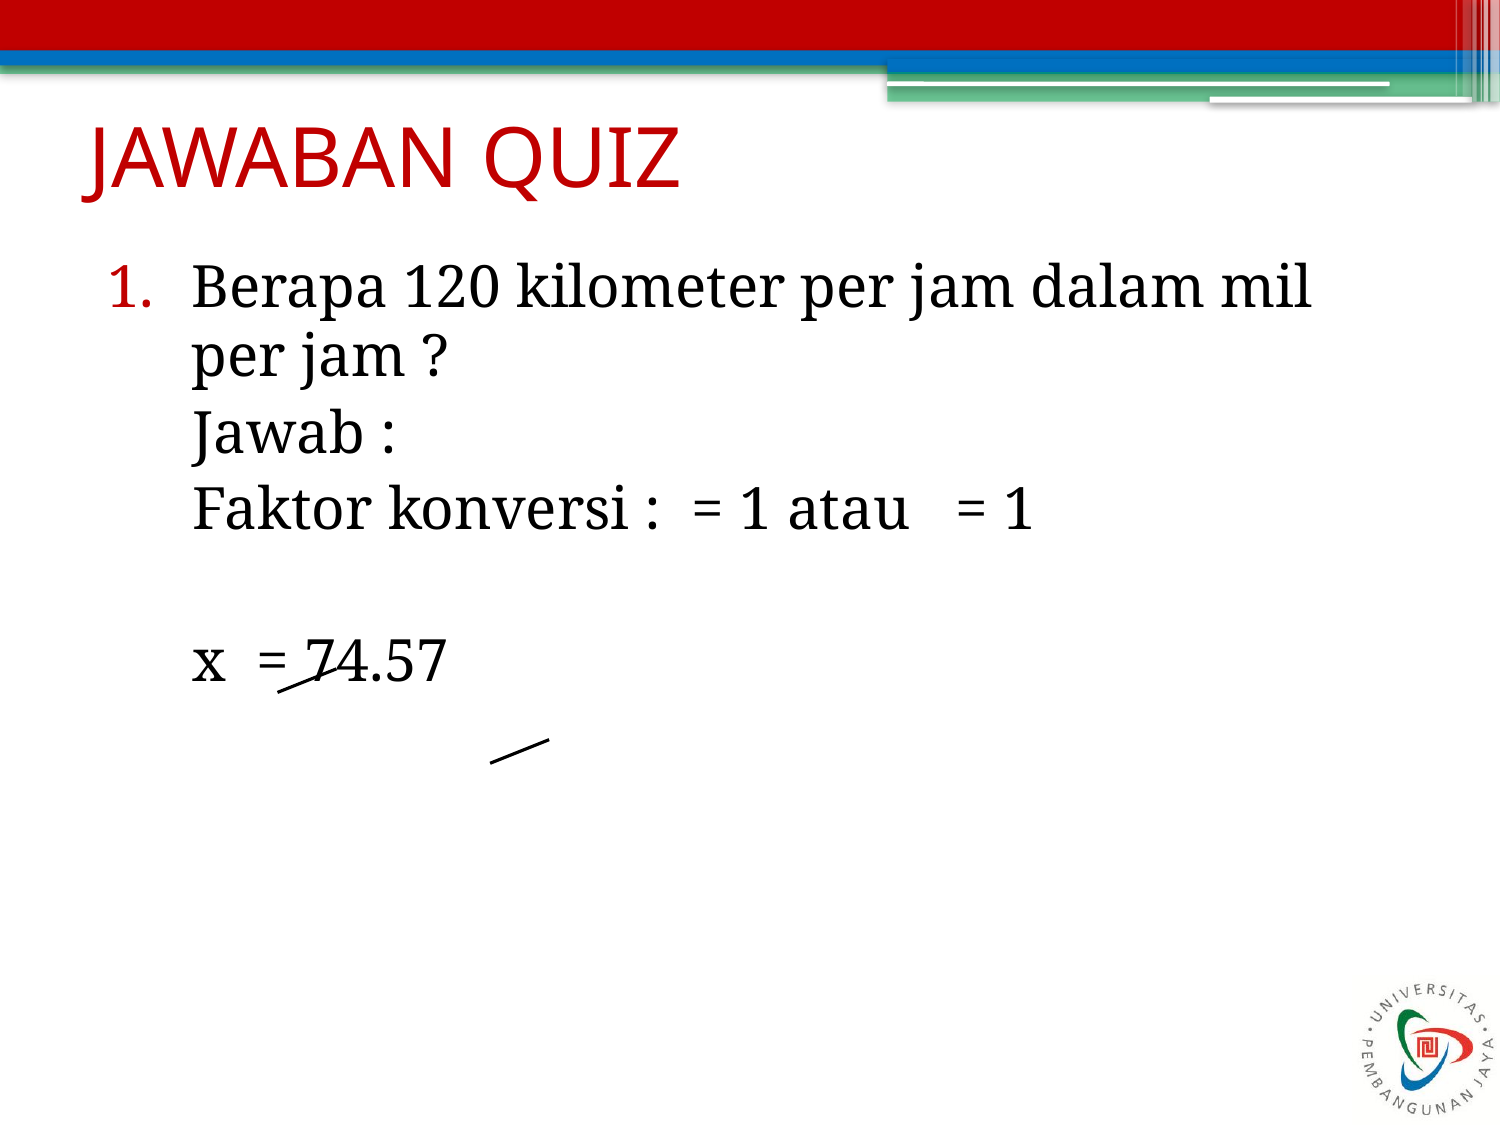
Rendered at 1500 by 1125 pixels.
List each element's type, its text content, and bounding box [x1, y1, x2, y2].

title JAWABAN QUIZ [74, 66, 1424, 242]
picture [1352, 975, 1500, 1125]
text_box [277, 668, 337, 693]
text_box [489, 739, 550, 764]
